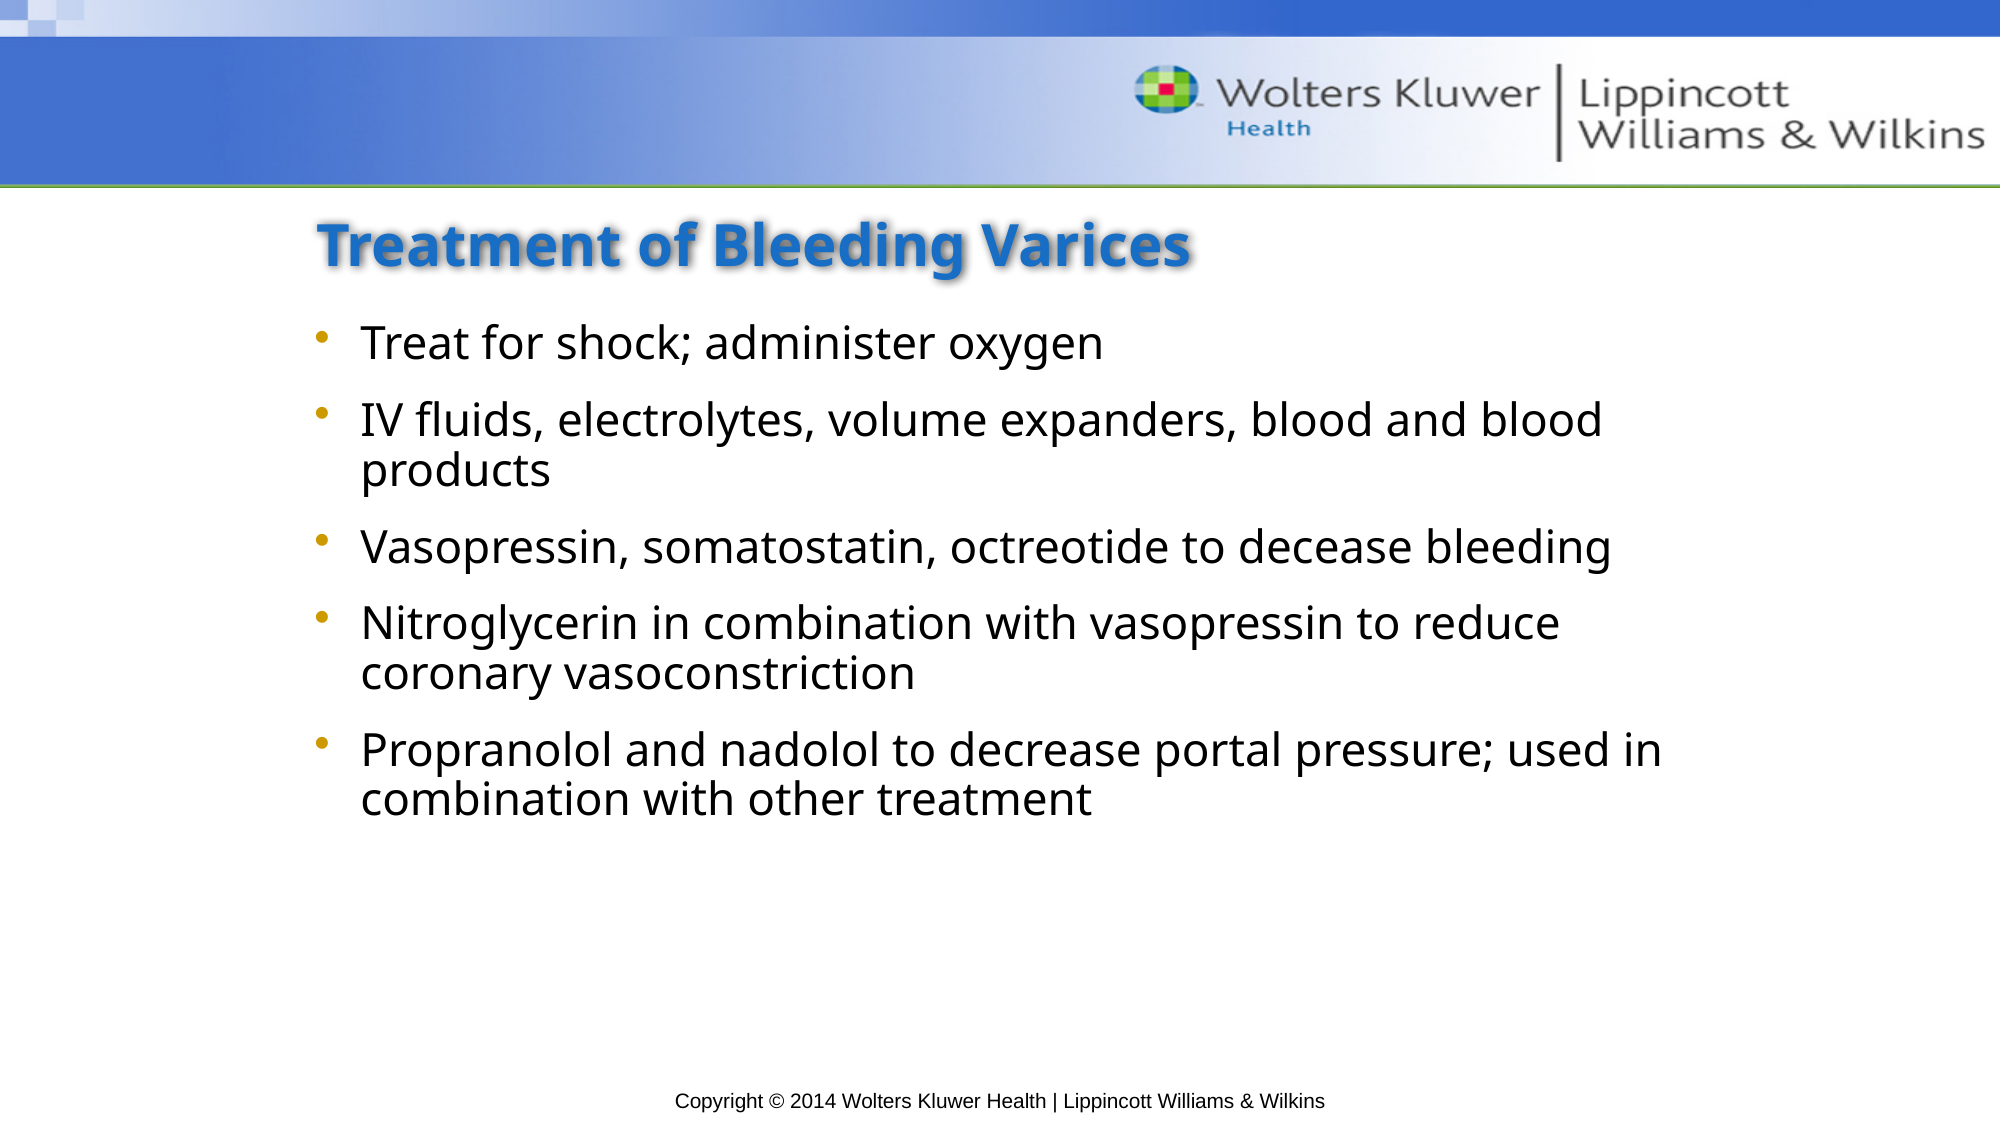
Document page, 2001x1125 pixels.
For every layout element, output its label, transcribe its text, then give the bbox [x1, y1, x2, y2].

list Treat for shock; administer oxygen IV fluids, electrolytes, volume expanders, blood and blood products Vasopressin, somatostatin, octreotide to decease bleeding Nitroglycerin in combination with vasopressin to reduce coronary vasoconstriction Propranolol and nadolol to decrease portal pressure; used in combination with other treatment [299, 312, 1711, 1059]
picture [0, 0, 2000, 188]
title Treatment of Bleeding Varices [315, 221, 1715, 350]
